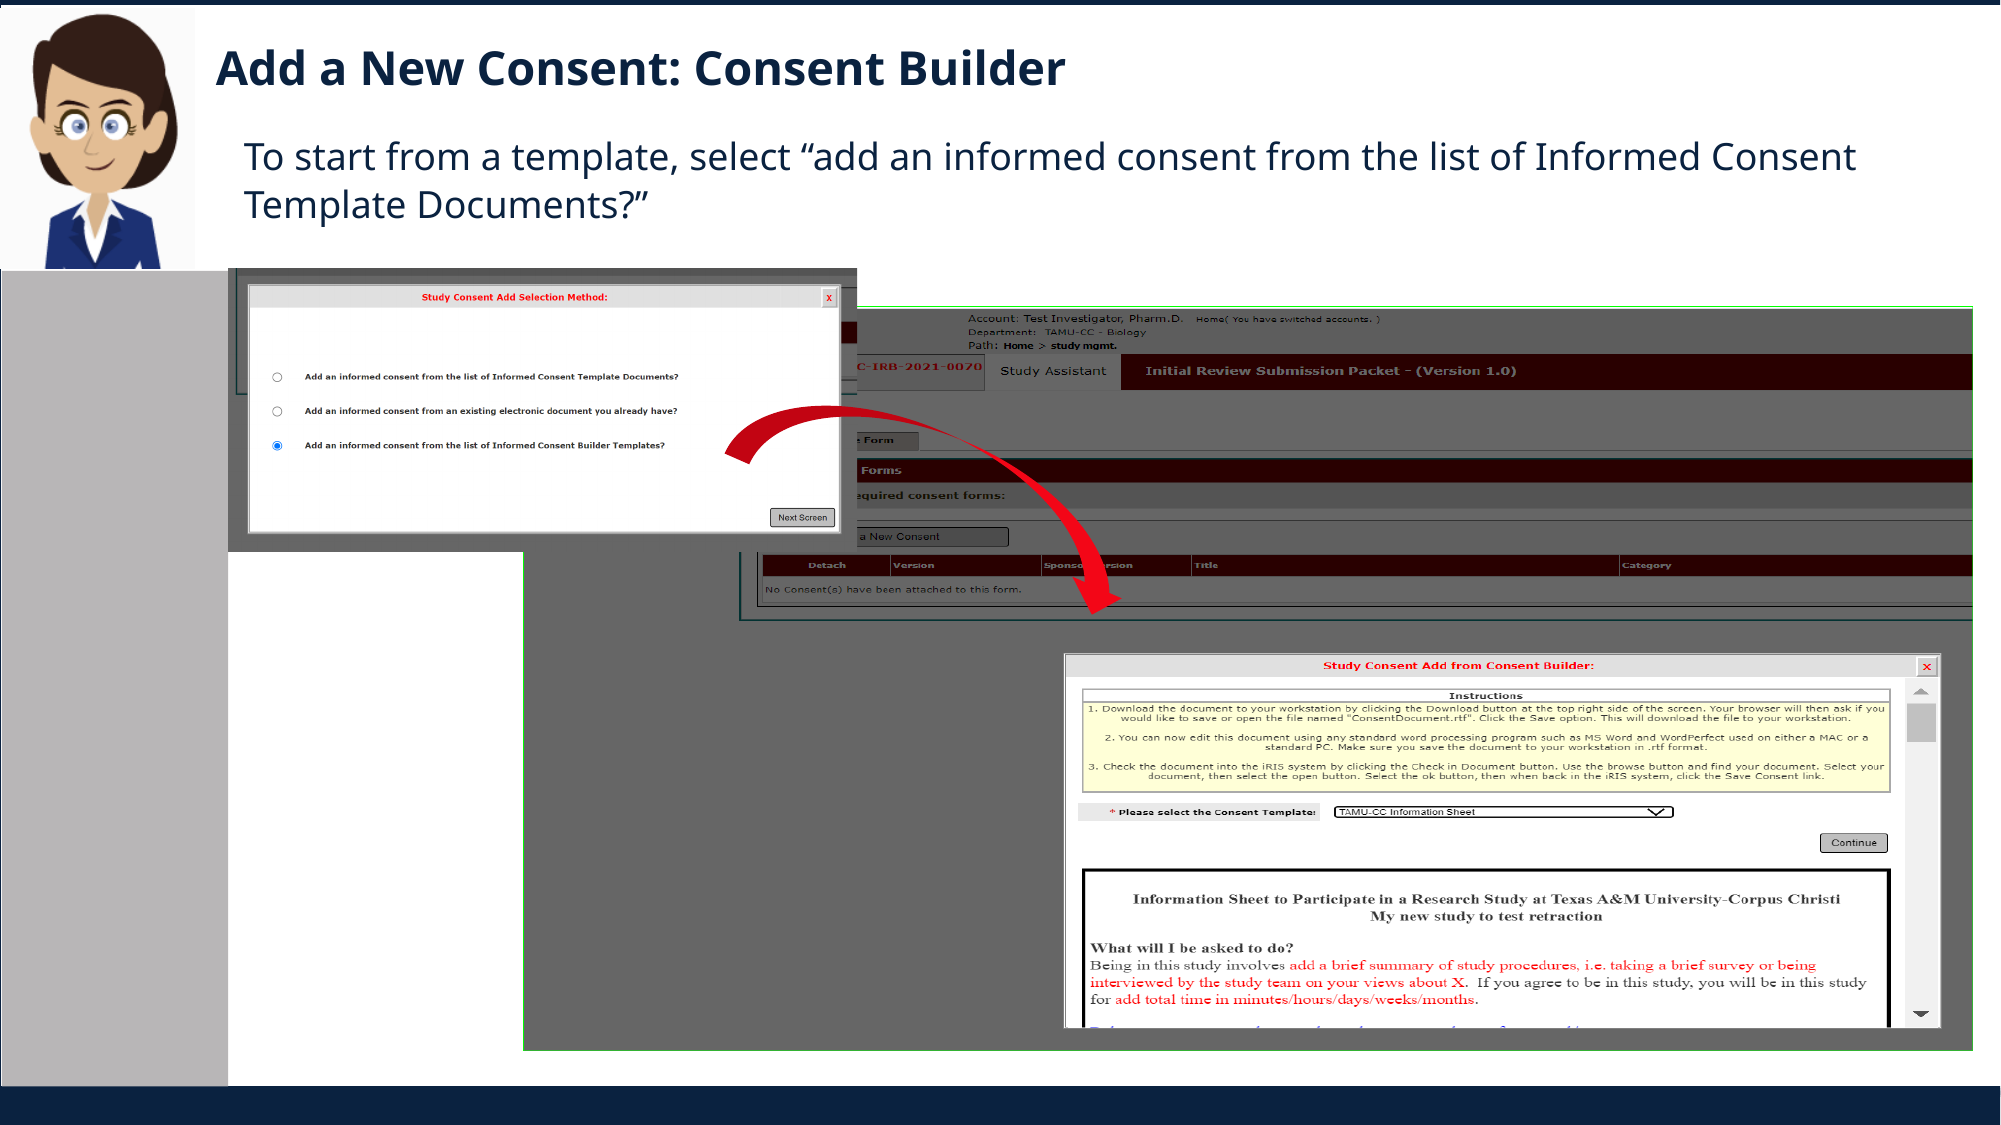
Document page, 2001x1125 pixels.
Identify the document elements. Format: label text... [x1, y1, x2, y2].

picture [227, 268, 1973, 1051]
picture [0, 8, 195, 270]
text_box To start from a template, select “add an informed consent from the list of Informed Consent Template Documents?” [228, 122, 1960, 299]
text_box Add a New Consent: Consent Builder [215, 38, 1973, 95]
text_box [0, 269, 230, 1088]
